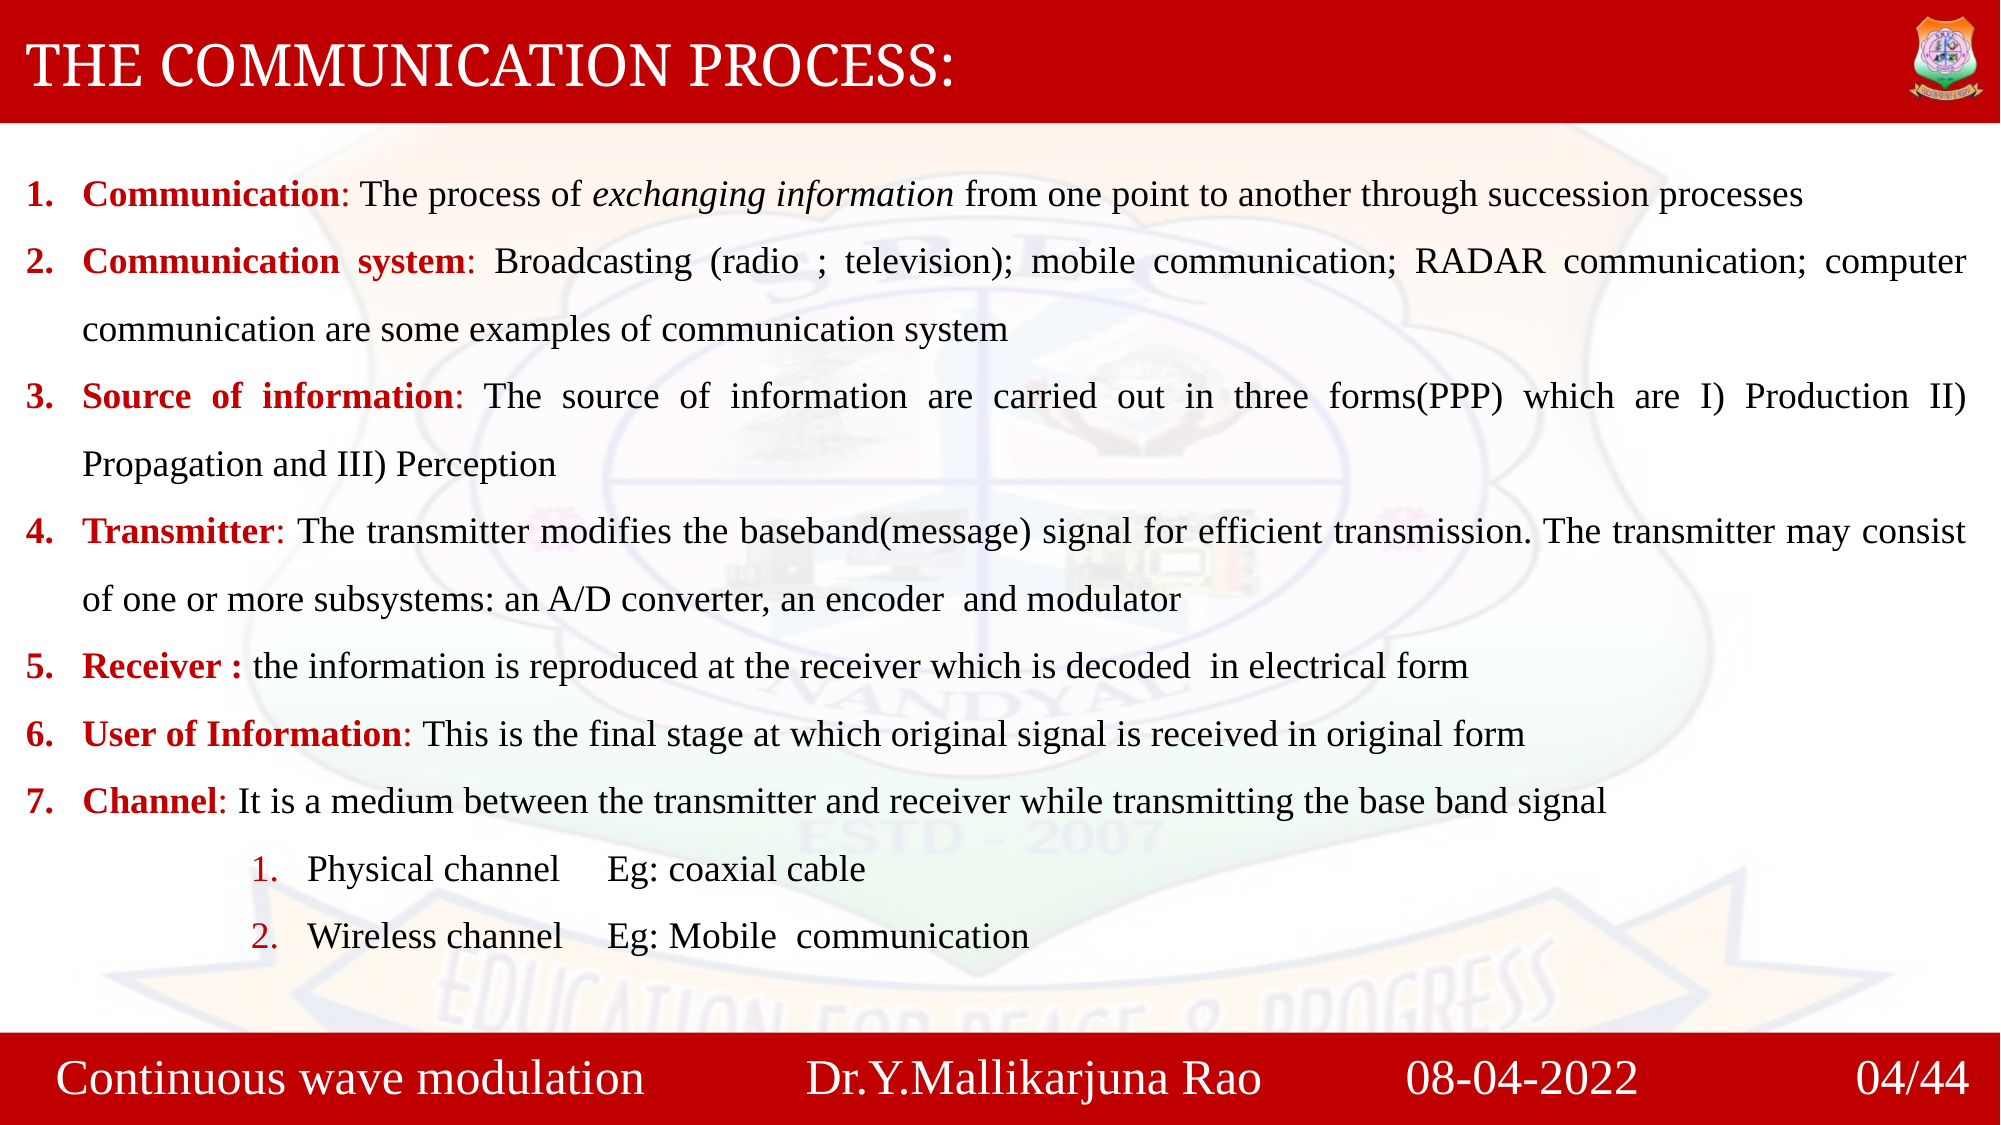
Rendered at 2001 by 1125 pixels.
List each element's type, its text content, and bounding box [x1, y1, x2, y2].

text_box [0, 0, 2000, 124]
text_box Communication: The process of exchanging information from one point to another through succession processes Communication system: Broadcasting (radio ; television); mobile communication; RADAR communication; computer communication are some examples of communication system Source of information: The source of information are carried out in three forms(PPP) which are I) Production II) Propagation and III) Perception Transmitter: The transmitter modifies the baseband(message) signal for efficient transmission. The transmitter may consist of one or more subsystems: an A/D converter, an encoder and modulator Receiver : the information is reproduced at the receiver which is decoded in electrical form User of Information: This is the final stage at which original signal is received in original form 7. Channel: It is a medium between the transmitter and receiver while transmitting the base band signal Physical channel Eg: coaxial cable Wireless channel Eg: Mobile communication [11, 138, 1994, 964]
picture [1903, 14, 1989, 101]
text_box THE COMMUNICATION PROCESS: [10, 20, 1978, 106]
text_box Continuous wave modulation Dr.Y.Mallikarjuna Rao 08-04-2022 04/44 [40, 1037, 1994, 1125]
text_box [0, 1032, 2000, 1125]
